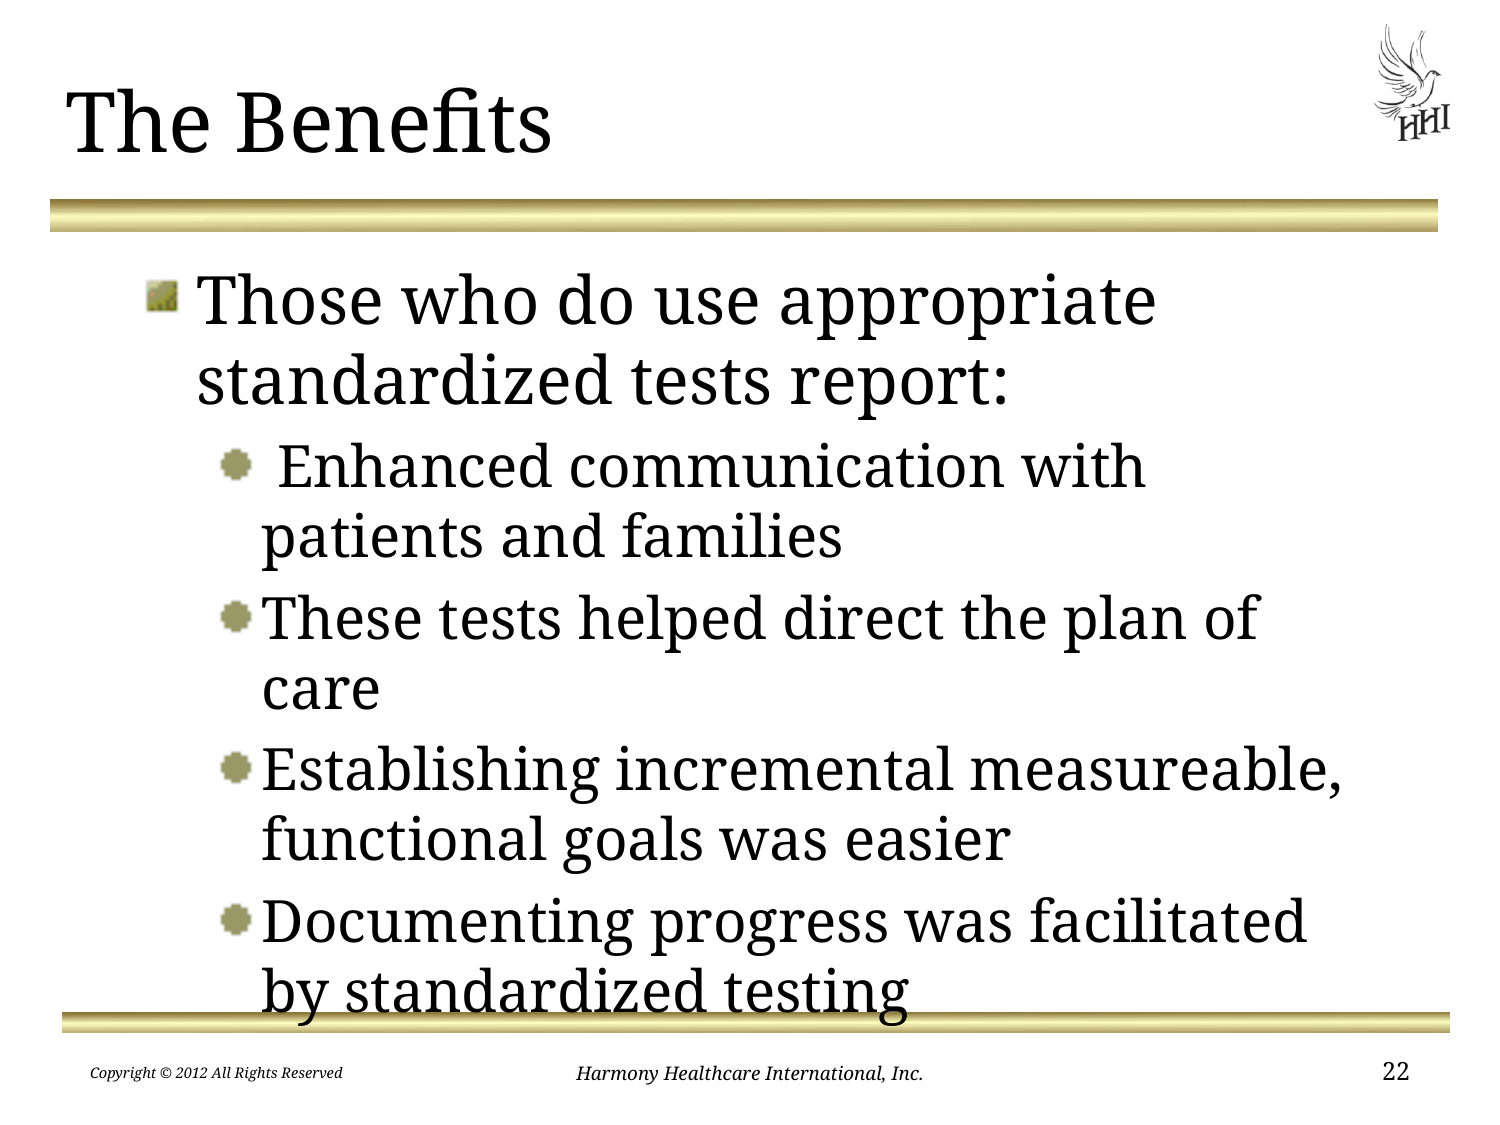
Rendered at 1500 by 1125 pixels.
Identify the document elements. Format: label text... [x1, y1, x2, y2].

footer Harmony Healthcare International, Inc. [512, 1042, 988, 1103]
picture [215, 898, 256, 940]
picture [140, 274, 187, 321]
picture [1426, 24, 1450, 141]
picture [62, 1012, 1450, 1033]
list Those who do use appropriate standardized tests report: Enhanced communication with patients and families These tests helped direct the plan of care Establishing incremental measureable, functional goals was easier Documenting progress was facilitated by standardized testing [124, 249, 1401, 918]
slide_number Copyright © 2012 All Rights Reserved [75, 1042, 425, 1103]
title The Benefits [49, 24, 1426, 213]
picture [50, 199, 1438, 232]
picture [215, 746, 256, 788]
picture [215, 595, 256, 637]
picture [215, 443, 256, 485]
slide_number 22 [1074, 1042, 1425, 1103]
